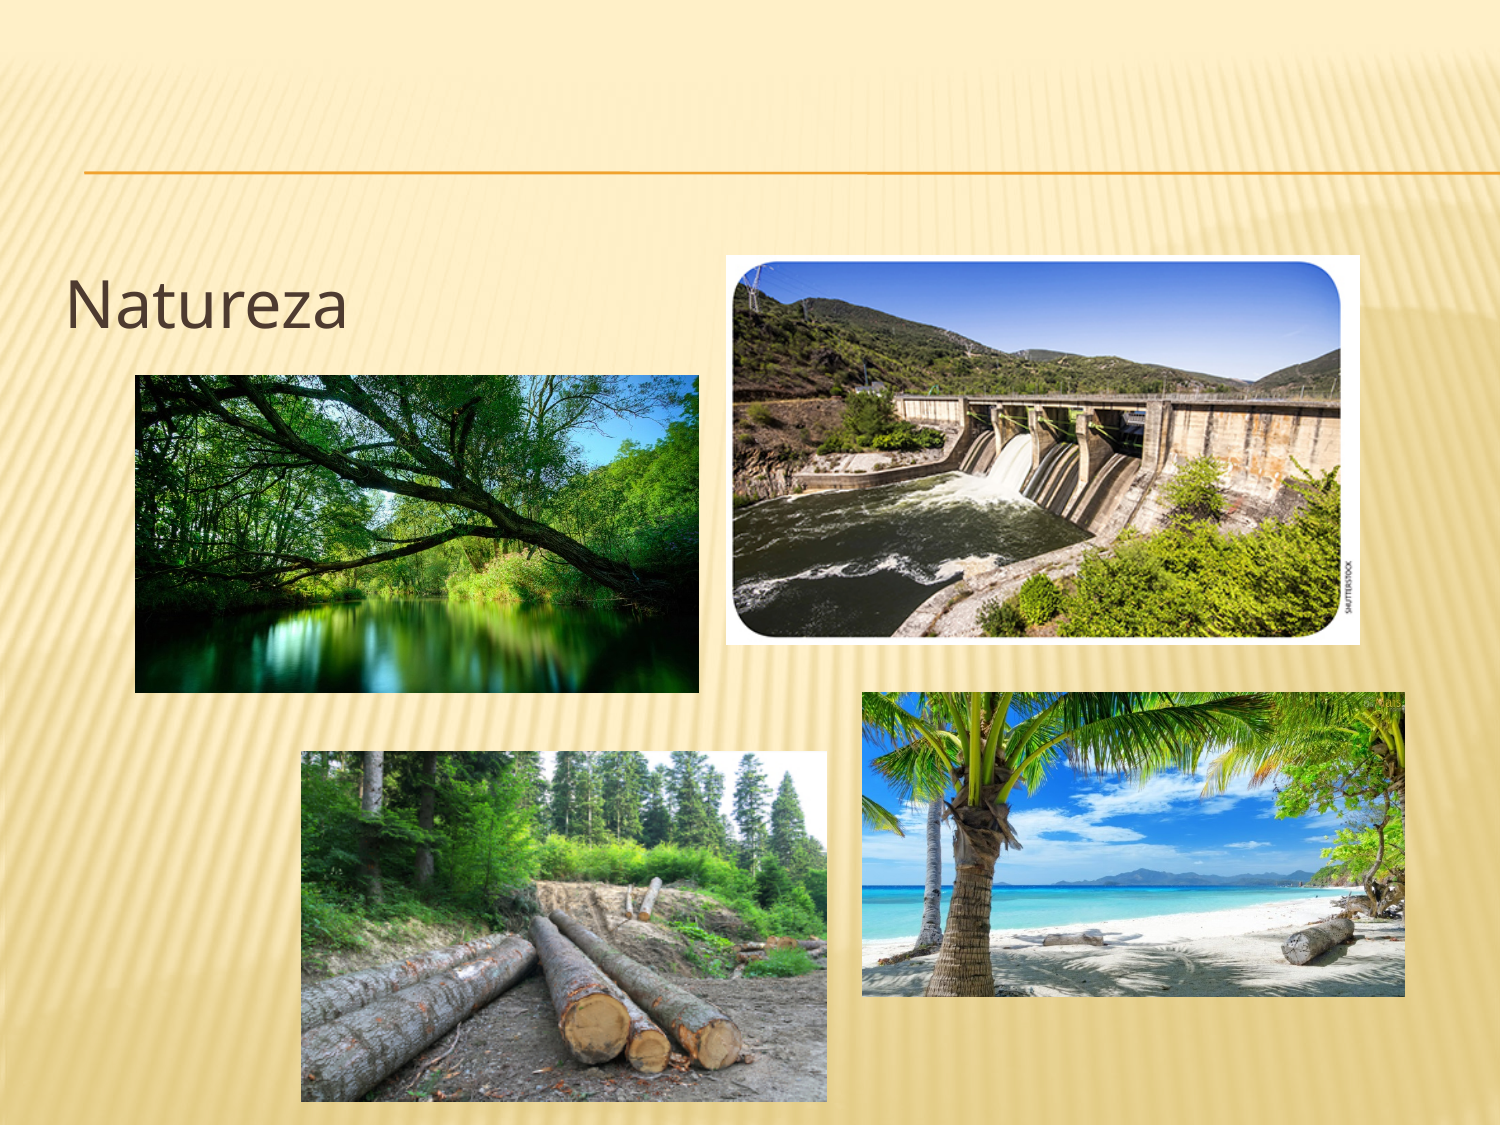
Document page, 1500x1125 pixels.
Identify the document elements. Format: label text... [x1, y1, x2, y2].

picture [300, 751, 827, 1102]
list Natureza [50, 254, 1475, 998]
picture [725, 255, 1361, 645]
picture [861, 691, 1405, 998]
picture [135, 375, 699, 693]
